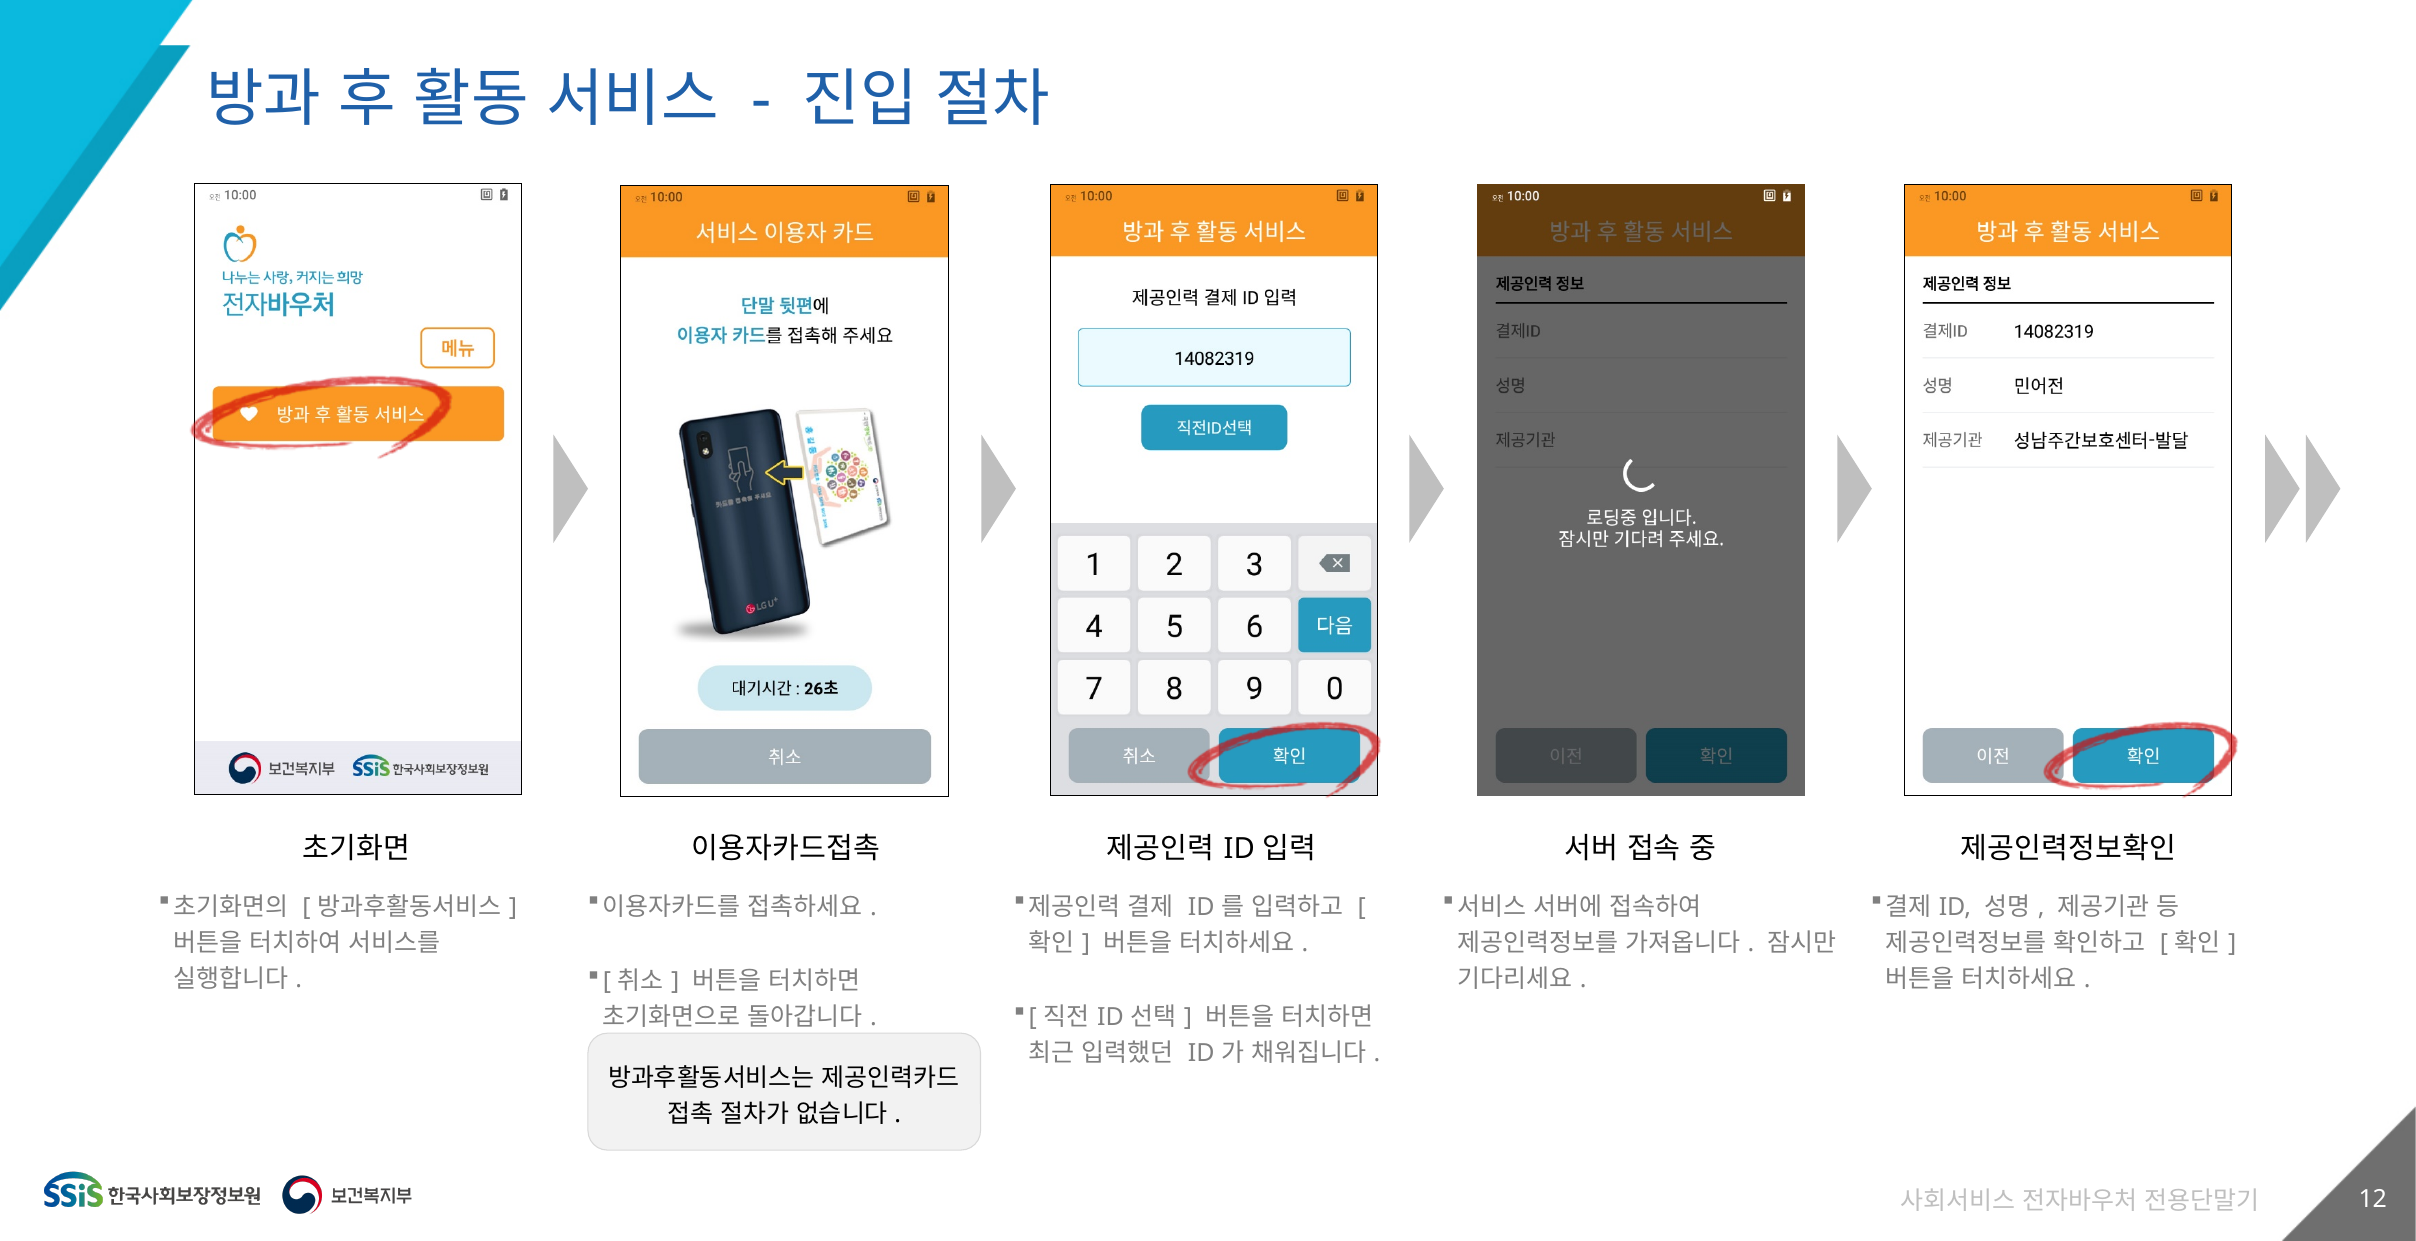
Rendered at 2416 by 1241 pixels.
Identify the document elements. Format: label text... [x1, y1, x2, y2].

picture [0, 0, 2416, 1241]
table_header 제공인력ID입력 [1014, 818, 1410, 873]
text_box [979, 432, 1018, 545]
text_box 방과후활동서비스는 제공인력카드 접촉 절차가 없습니다. [587, 1033, 981, 1151]
table_cell 제공인력 결제 ID를 입력하고 [확인] 버튼을 터치하세요. [직전ID선택] 버튼을 터치하면 최근 입력했던 ID가 채워집니다. [1014, 873, 1410, 1076]
table_cell 서비스 서버에 접속하여 제공인력정보를 가져옵니다. 잠시만 기다리세요. [1443, 873, 1838, 1001]
table_header 이용자카드접촉 [588, 818, 984, 873]
table_cell 결제ID, 성명, 제공기관 등 제공인력정보를 확인하고 [확인] 버튼을 터치하세요. [1871, 873, 2266, 1001]
text_box [551, 432, 590, 545]
text_box [1835, 432, 1874, 545]
table_header 제공인력정보확인 [1871, 818, 2266, 873]
table_cell 초기화면의 [방과후활동서비스] 버튼을 터치하여 서비스를 실행합니다. [158, 873, 554, 1001]
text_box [2264, 434, 2341, 544]
table_header 초기화면 [158, 818, 554, 873]
table_cell 이용자카드를 접촉하세요. [취소] 버튼을 터치하면 초기화면으로 돌아갑니다. [588, 873, 984, 1039]
text_box [1407, 432, 1446, 545]
table_header 서버 접속 중 [1443, 818, 1838, 873]
text_box 방과 후 활동 서비스 - 진입 절차 [165, 41, 1881, 149]
